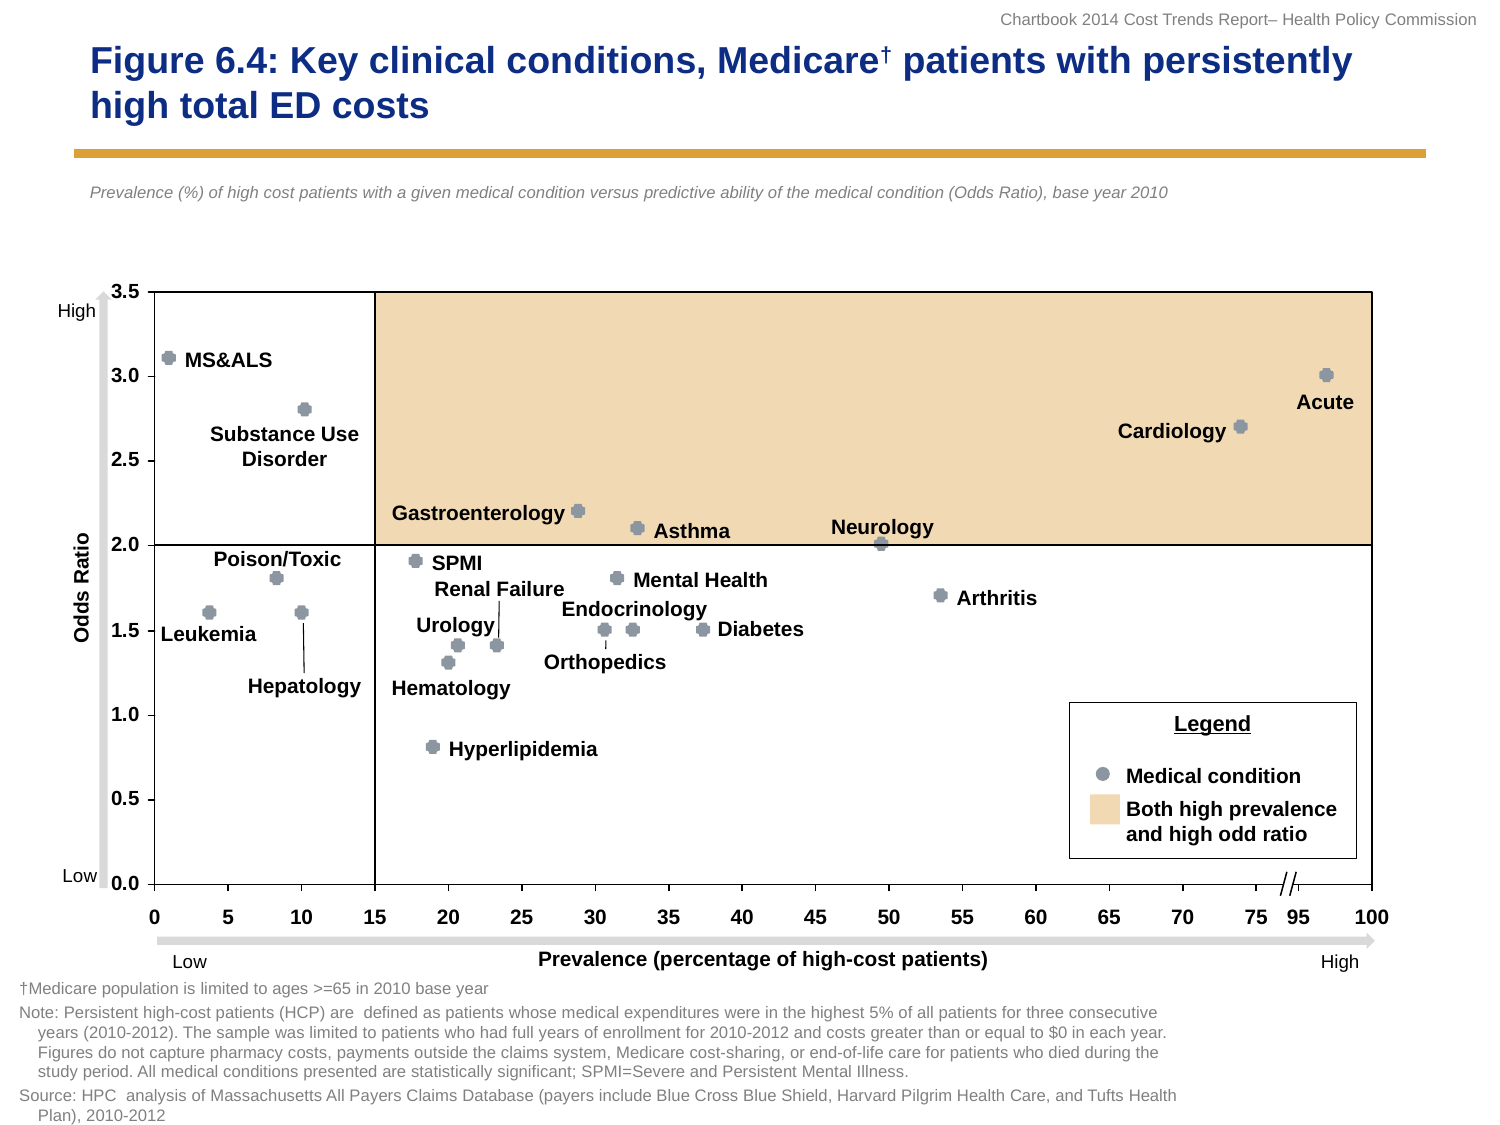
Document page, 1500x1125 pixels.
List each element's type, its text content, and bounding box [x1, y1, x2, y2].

list Prevalence (%) of high cost patients with a given medical condition versus predictive ability of the medical condition (Odds Ratio), base year 2010 [75, 174, 1425, 263]
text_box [162, 546, 374, 557]
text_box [87, 243, 1393, 926]
text_box Prevalence (percentage of high-cost patients) [538, 947, 989, 971]
title Figure 6.4: Key clinical conditions, Medicare† patients with persistently high total ED costs [75, 24, 1425, 138]
text_box Odds Ratio [67, 532, 82, 644]
text_box High [1306, 942, 1375, 981]
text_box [376, 546, 1363, 555]
text_box [154, 935, 1378, 947]
text_box Low [47, 856, 82, 894]
list †Medicare population is limited to ages >=65 in 2010 base year Note: Persistent high-cost patients (HCP) are defined as patients whose medical expenditures were in the highest 5% of all patients for three consecutive years (2010-2012). The sample was limited to patients who had full years of enrollment for 2010-2012 and costs greater than or equal to $0 in each year. Figures do not capture pharmacy costs, payments outside the claims system, Medicare cost-sharing, or end-of-life care for patients who died during the study period. All medical conditions presented are statistically significant; SPMI=Severe and Persistent Mental Illness. Source: HPC analysis of Massachusetts All Payers Claims Database (payers include Blue Cross Blue Shield, Harvard Pilgrim Health Care, and Tufts Health Plan), 2010-2012 [19, 1012, 1195, 1125]
text_box High [42, 291, 82, 329]
text_box Low [157, 942, 222, 981]
